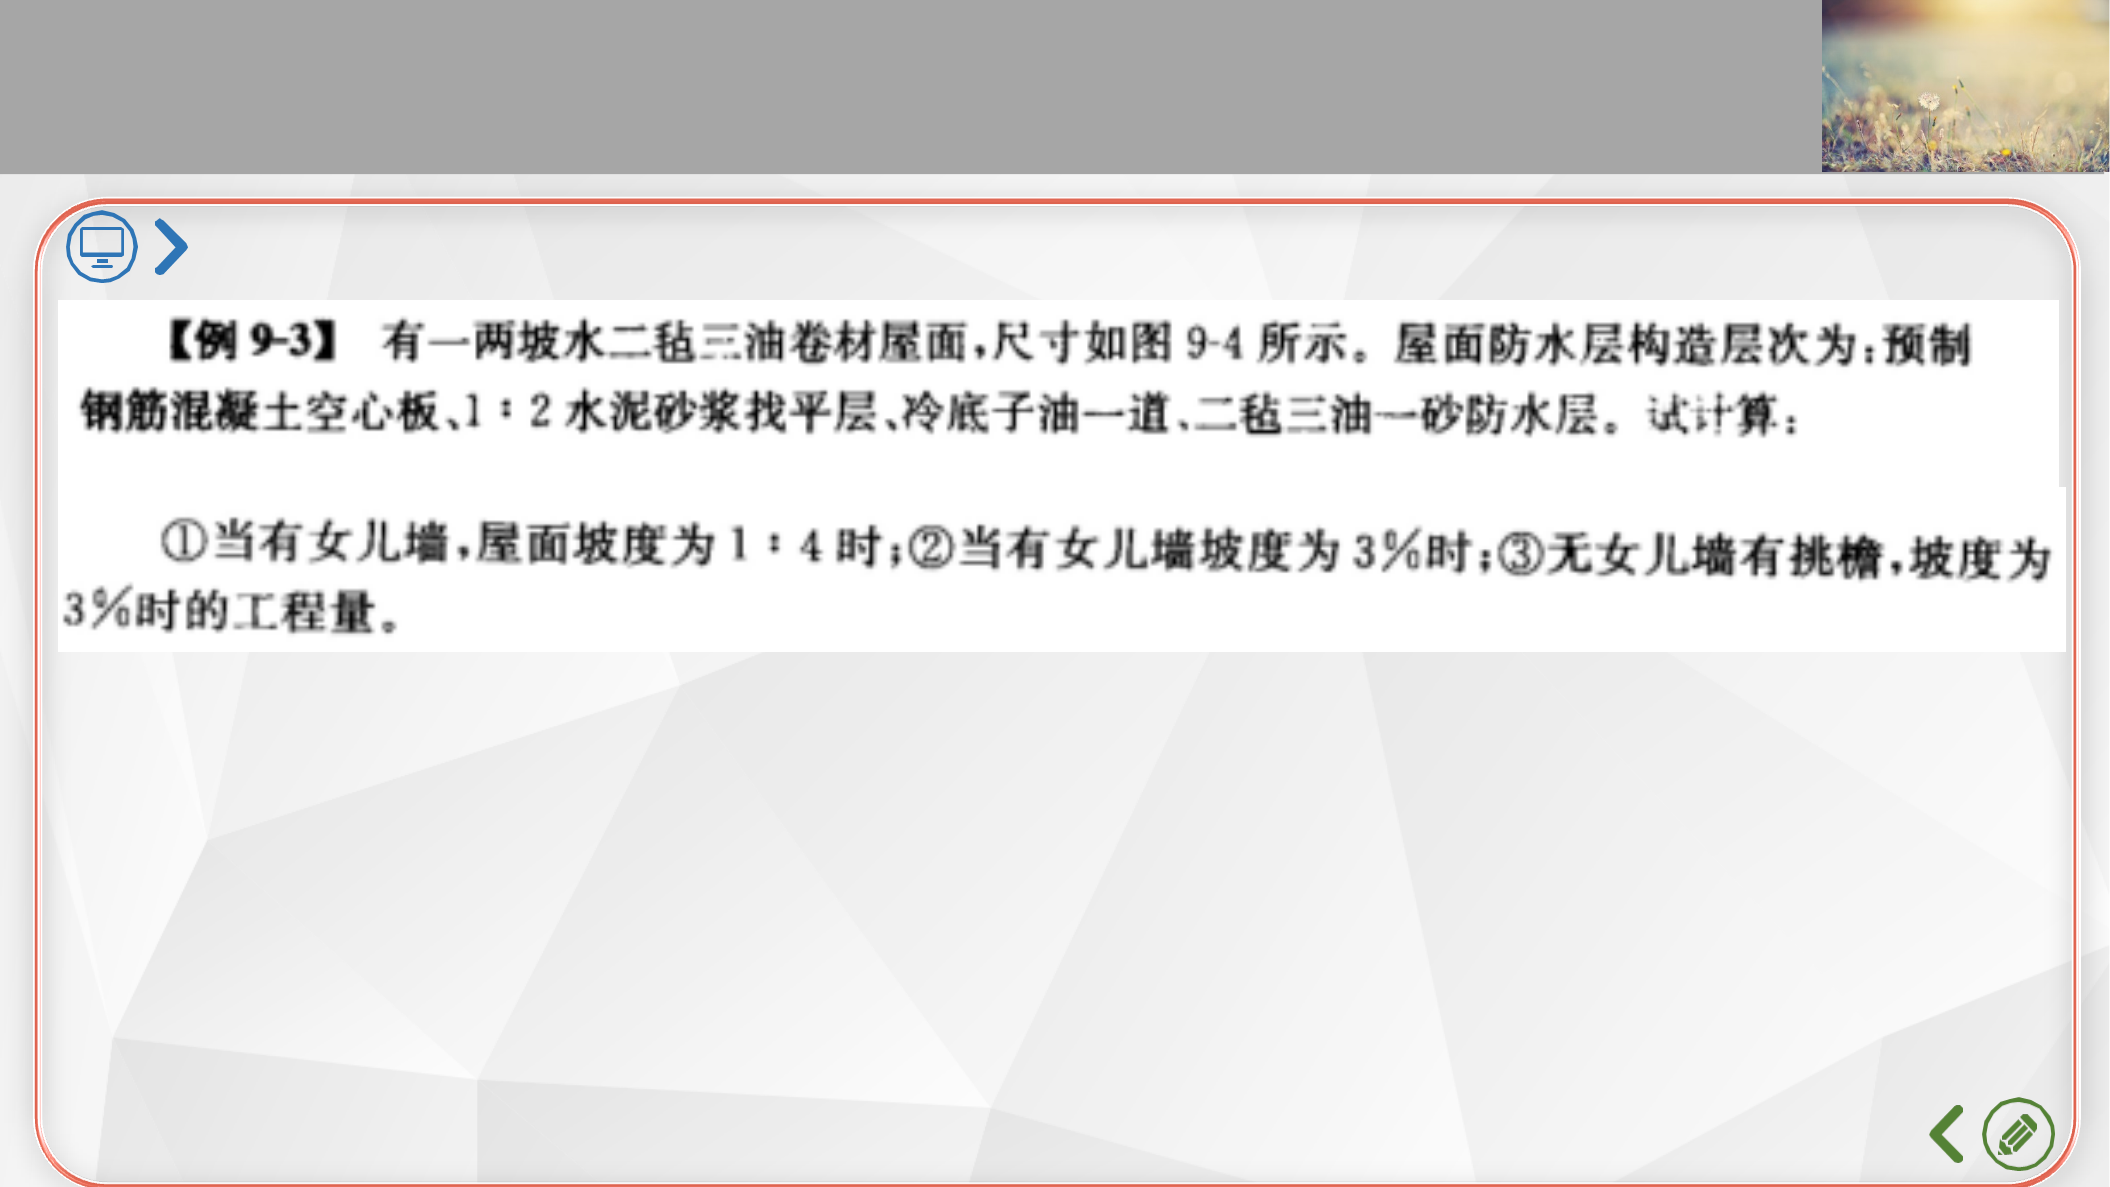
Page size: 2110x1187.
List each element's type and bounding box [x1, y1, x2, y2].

list [58, 300, 2059, 487]
picture [0, 0, 2110, 1187]
